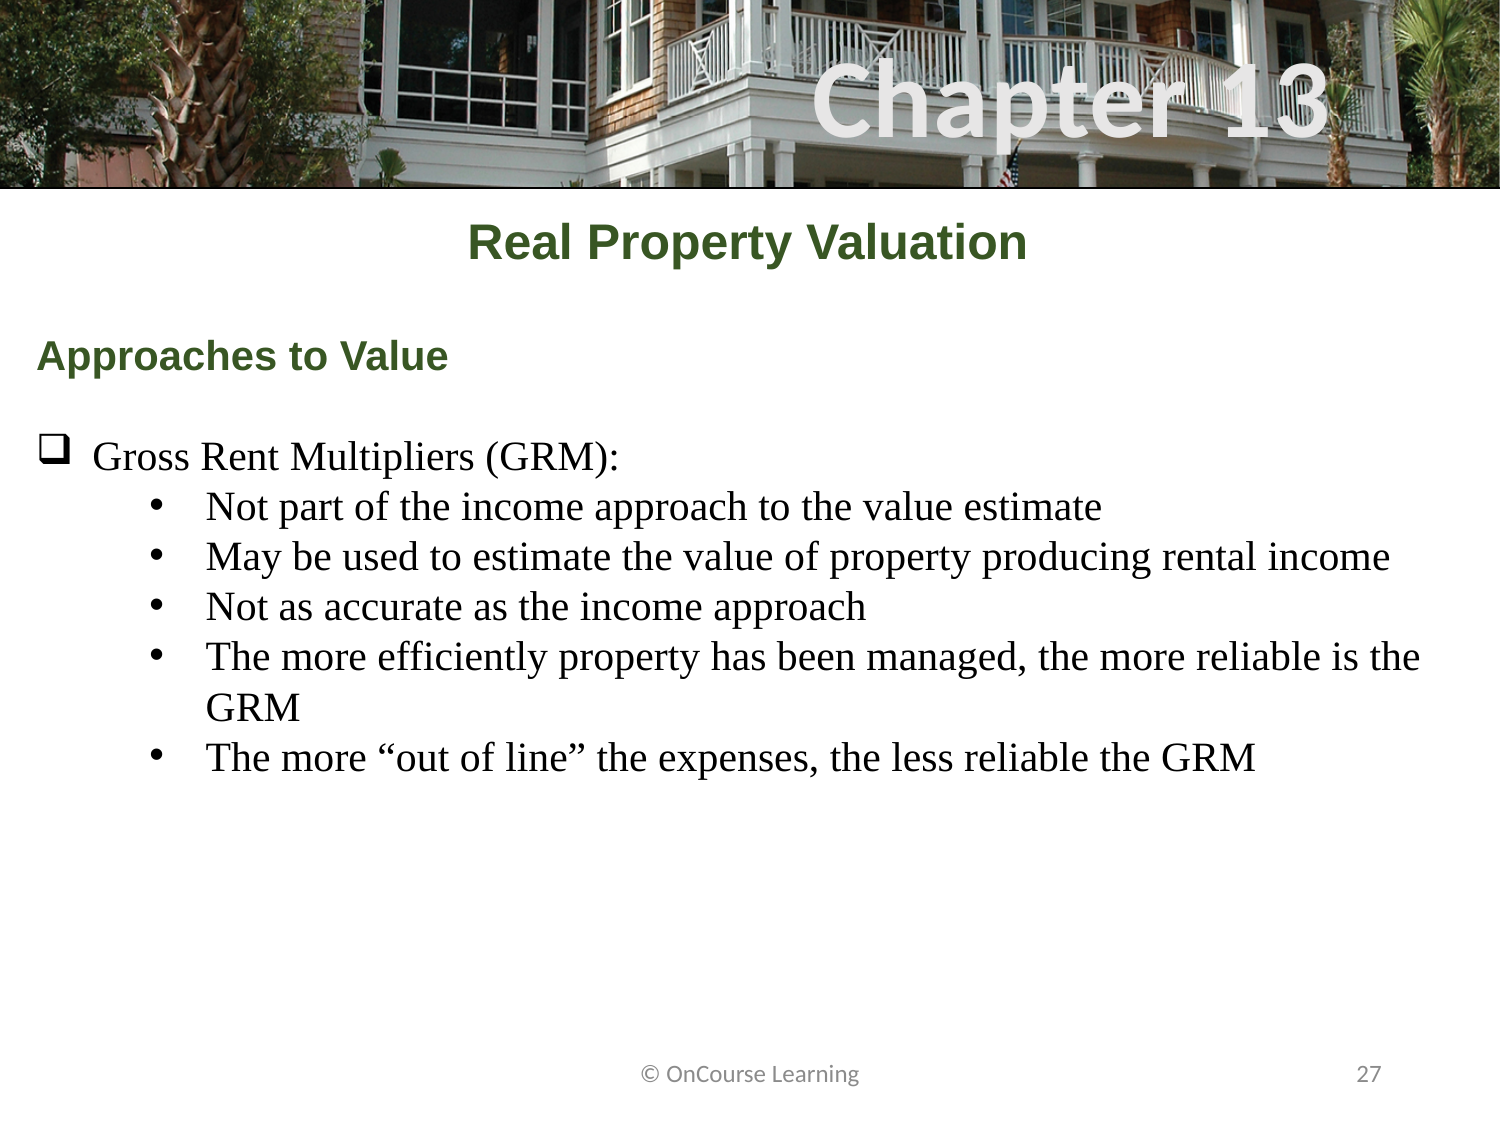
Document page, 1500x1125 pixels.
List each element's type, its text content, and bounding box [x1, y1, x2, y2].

footer © OnCourse Learning [496, 1042, 1004, 1103]
picture [0, 0, 1500, 188]
slide_number 27 [1059, 1042, 1397, 1103]
text_box Real Property Valuation Approaches to Value Gross Rent Multipliers (GRM): Not part of the income approach to the value estimate May be used to estimate the value of property producing rental income Not as accurate as the income approach The more efficiently property has been managed, the more reliable is the GRM The more “out of line” the expenses, the less reliable the GRM [21, 201, 1475, 917]
